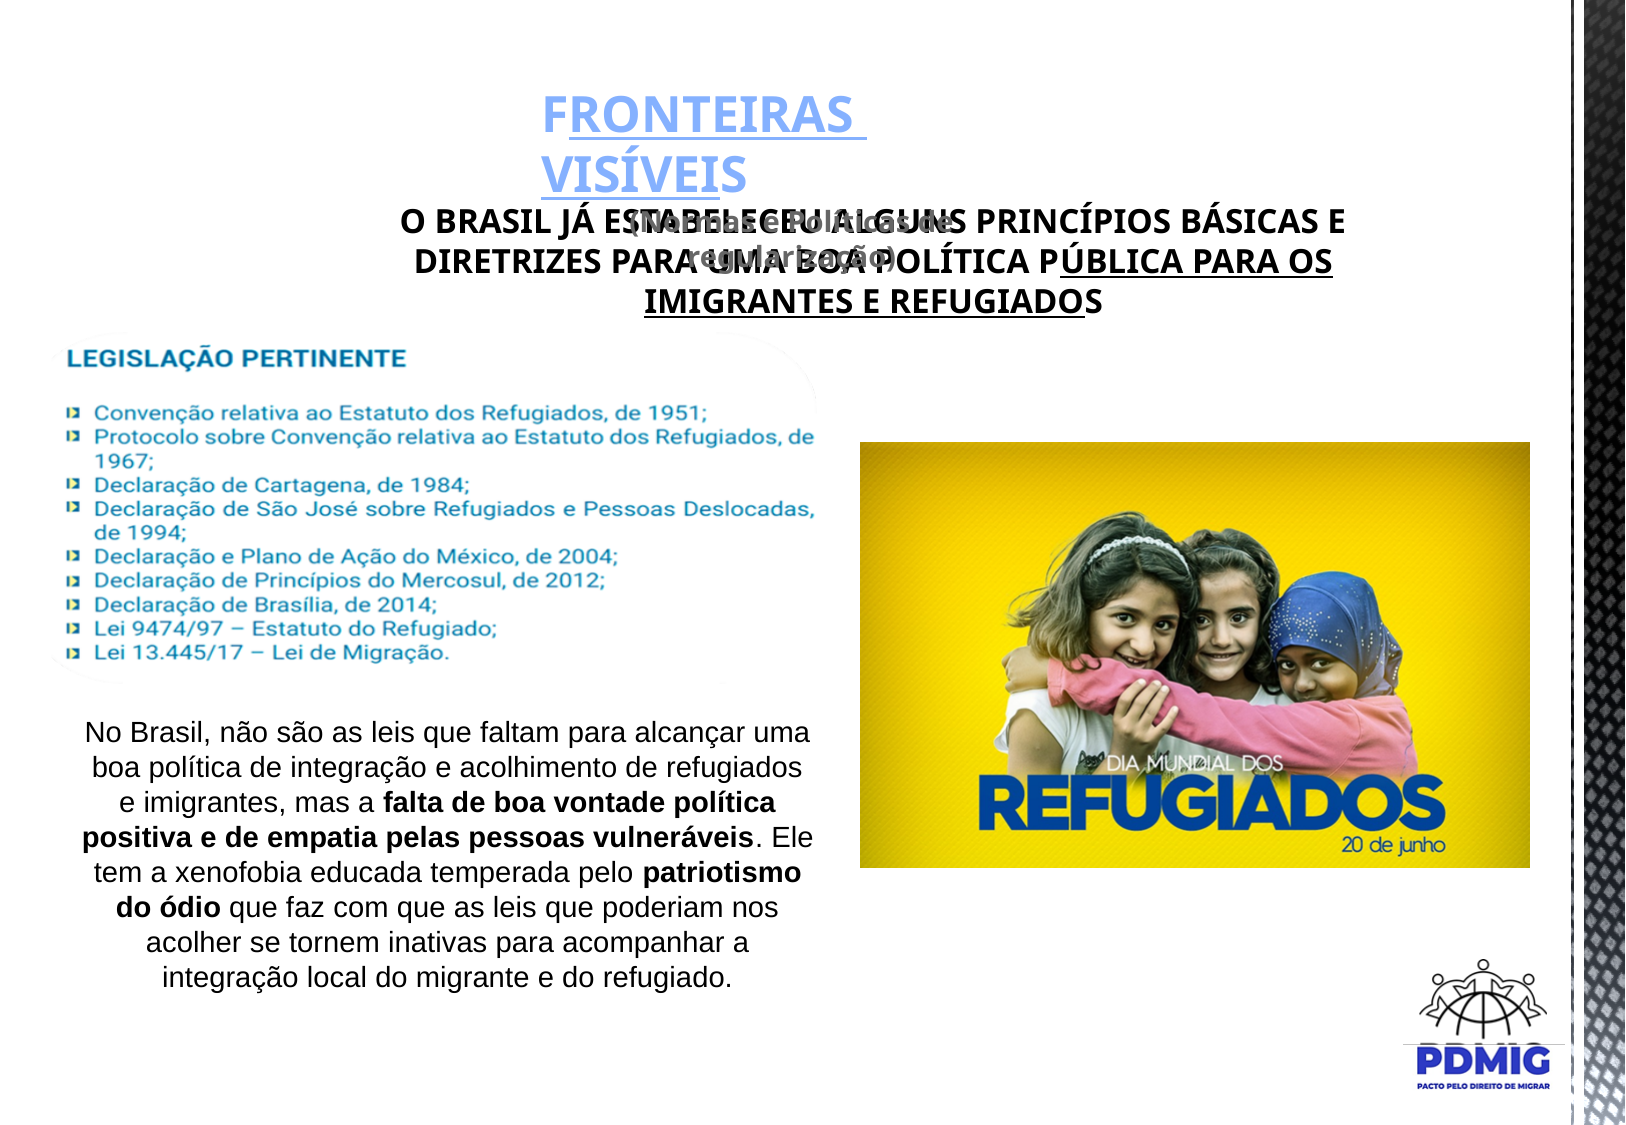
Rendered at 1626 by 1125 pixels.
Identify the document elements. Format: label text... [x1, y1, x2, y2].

picture [1568, 0, 1625, 1125]
picture [50, 332, 817, 684]
picture [1403, 959, 1565, 1095]
text_box No Brasil, não são as leis que faltam para alcançar uma boa política de integração e acolhimento de refugiados e imigrantes, mas a falta de boa vontade política positiva e de empatia pelas pessoas vulneráveis. Ele tem a xenofobia educada temperada pelo patriotismo do ódio que faz com que as leis que poderiam nos acolher se tornem inativas para acompanhar a integração local do migrante e do refugiado. [65, 705, 831, 1001]
text_box O BRASIL JÁ ESTABELECEU ALGUNS PRINCÍPIOS BÁSICAS E DIRETRIZES PARA UMA BOA POLÍTICA PÚBLICA PARA OS IMIGRANTES E REFUGIADOS [377, 192, 1370, 373]
picture [860, 442, 1530, 868]
text_box FRONTEIRAS VISÍVEIS (Normas e Políticas de regularização) [526, 75, 1058, 152]
